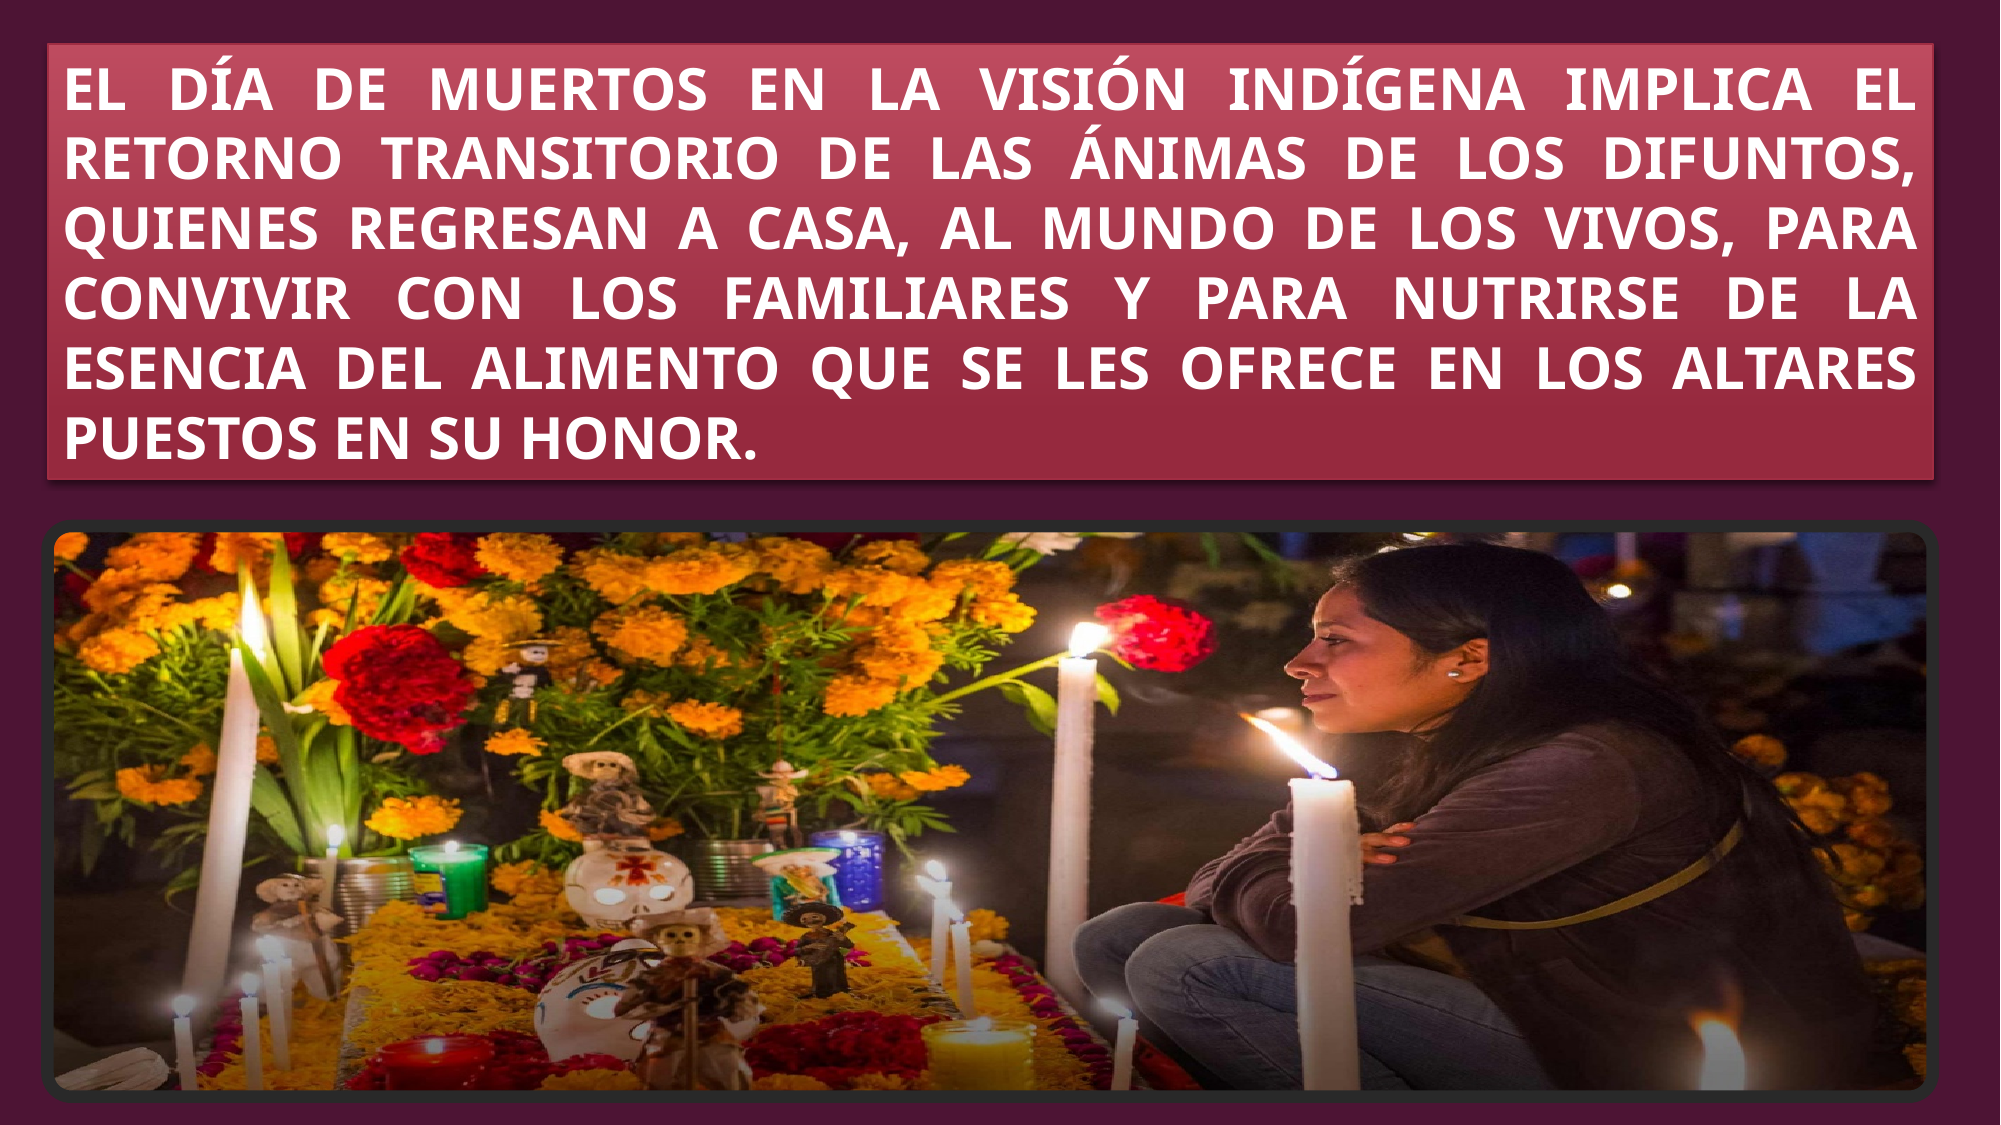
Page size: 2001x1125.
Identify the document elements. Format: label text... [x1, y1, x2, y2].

picture [47, 525, 1934, 1098]
text_box EL DÍA DE MUERTOS EN LA VISIÓN INDÍGENA IMPLICA EL RETORNO TRANSITORIO DE LAS ÁNIMAS DE LOS DIFUNTOS, QUIENES REGRESAN A CASA, AL MUNDO DE LOS VIVOS, PARA CONVIVIR CON LOS FAMILIARES Y PARA NUTRIRSE DE LA ESENCIA DEL ALIMENTO QUE SE LES OFRECE EN LOS ALTARES PUESTOS EN SU HONOR. [47, 43, 1934, 480]
